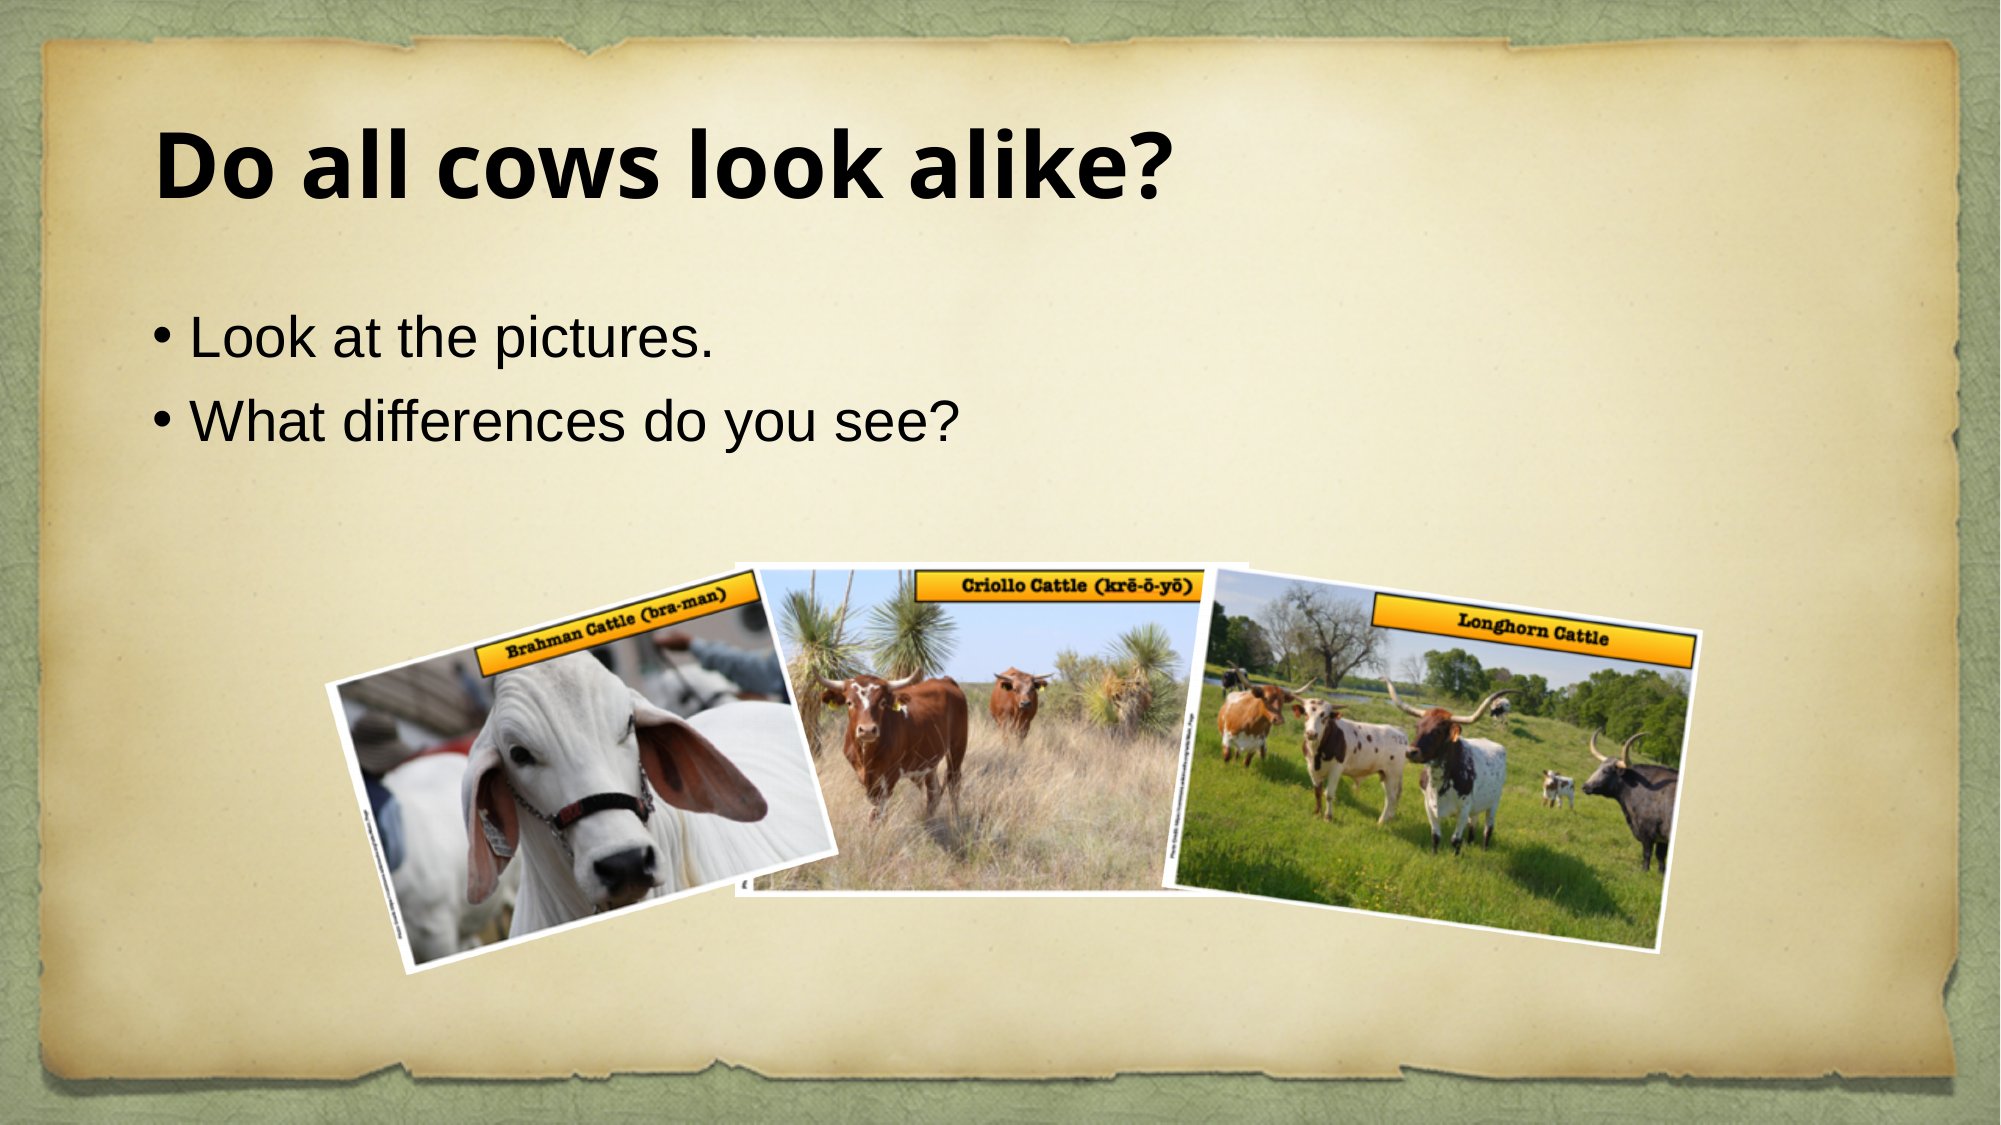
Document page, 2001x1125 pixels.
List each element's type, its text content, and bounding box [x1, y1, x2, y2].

picture [0, 0, 2001, 1125]
title Do all cows look alike? [137, 59, 1863, 278]
list Look at the pictures. What differences do you see? [137, 299, 1946, 1014]
